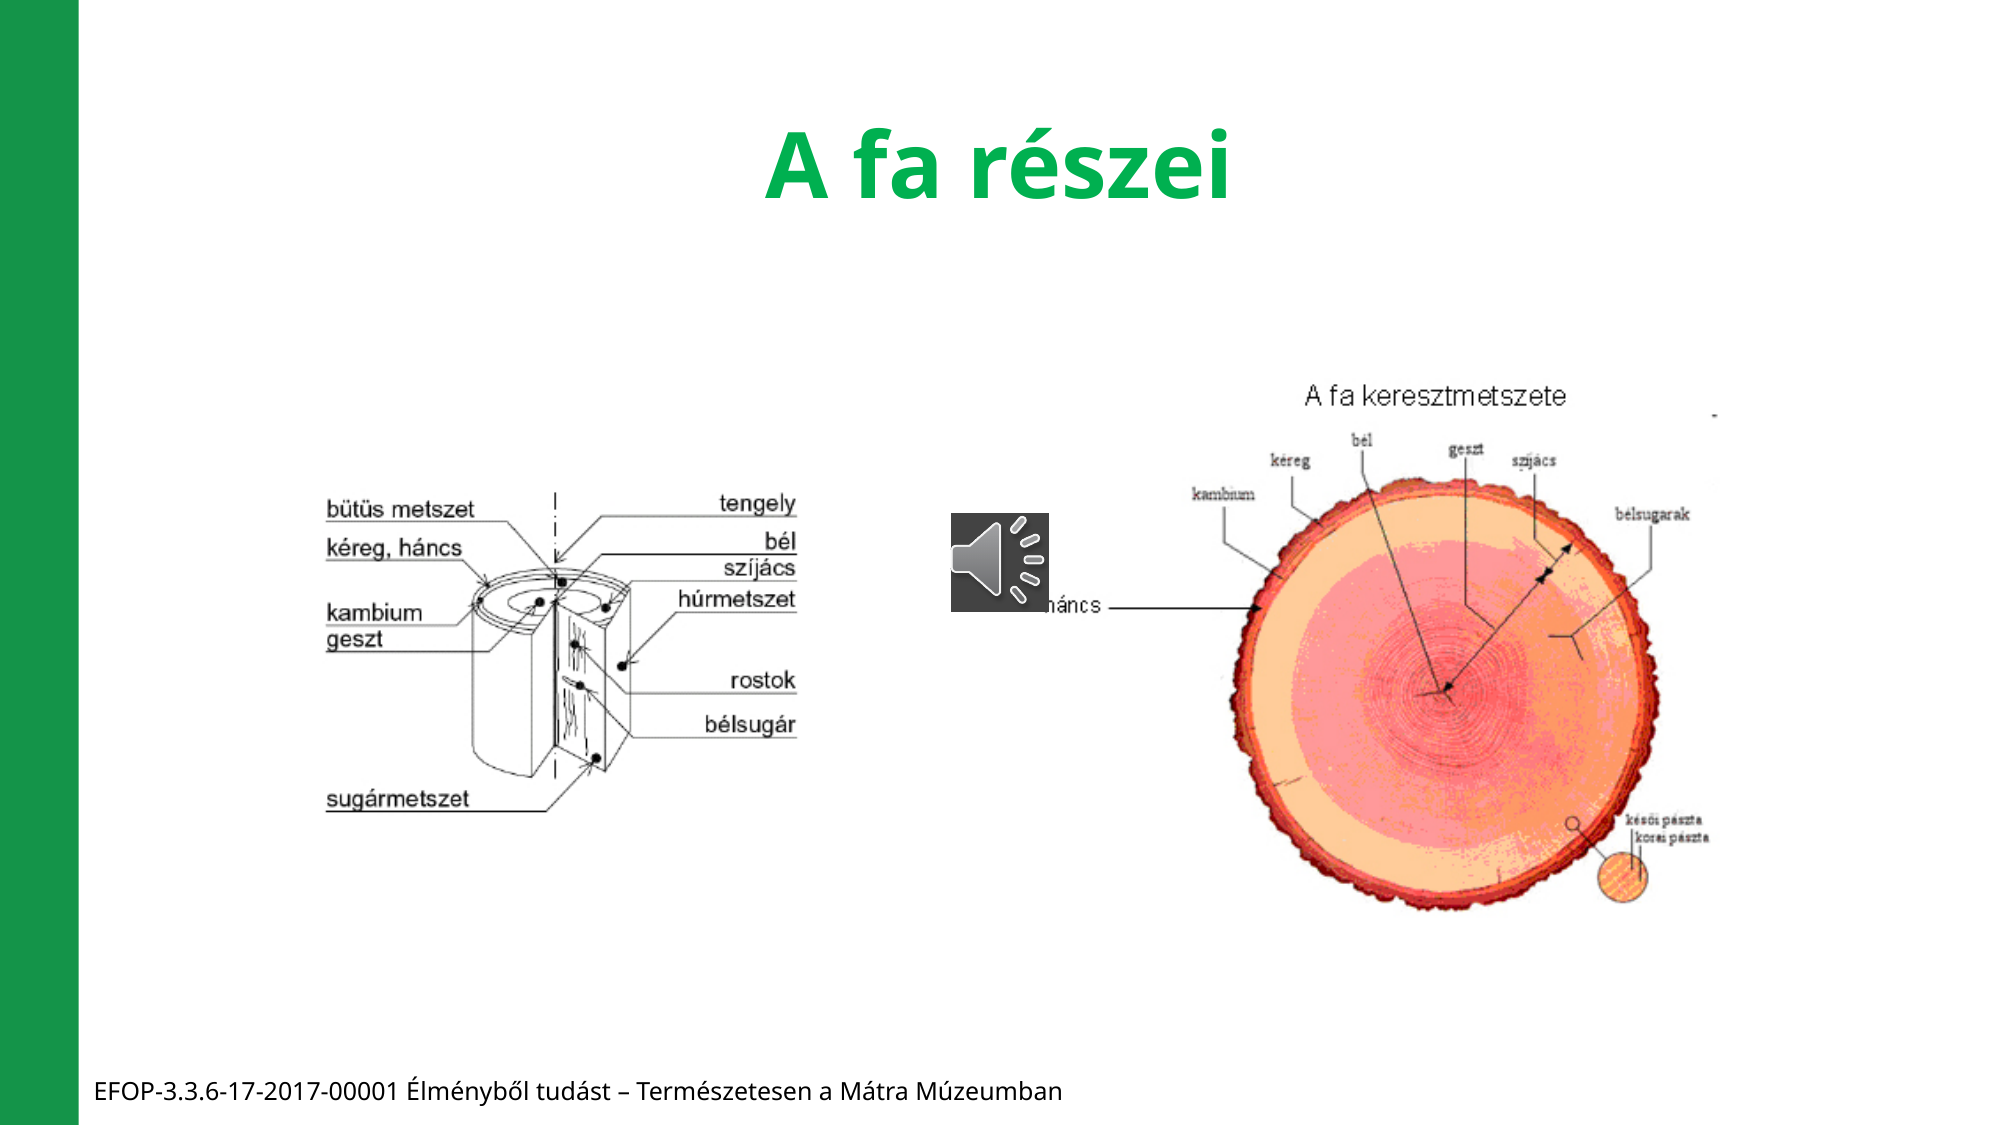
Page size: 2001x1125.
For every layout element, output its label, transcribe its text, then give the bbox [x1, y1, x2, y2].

picture [949, 512, 1050, 613]
text_box [0, 0, 79, 1125]
title A fa részei [137, 59, 1863, 278]
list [298, 477, 827, 836]
text_box EFOP-3.3.6-17-2017-00001 Élményből tudást – Természetesen a Mátra Múzeumban [78, 1068, 1212, 1125]
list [1012, 337, 1863, 976]
